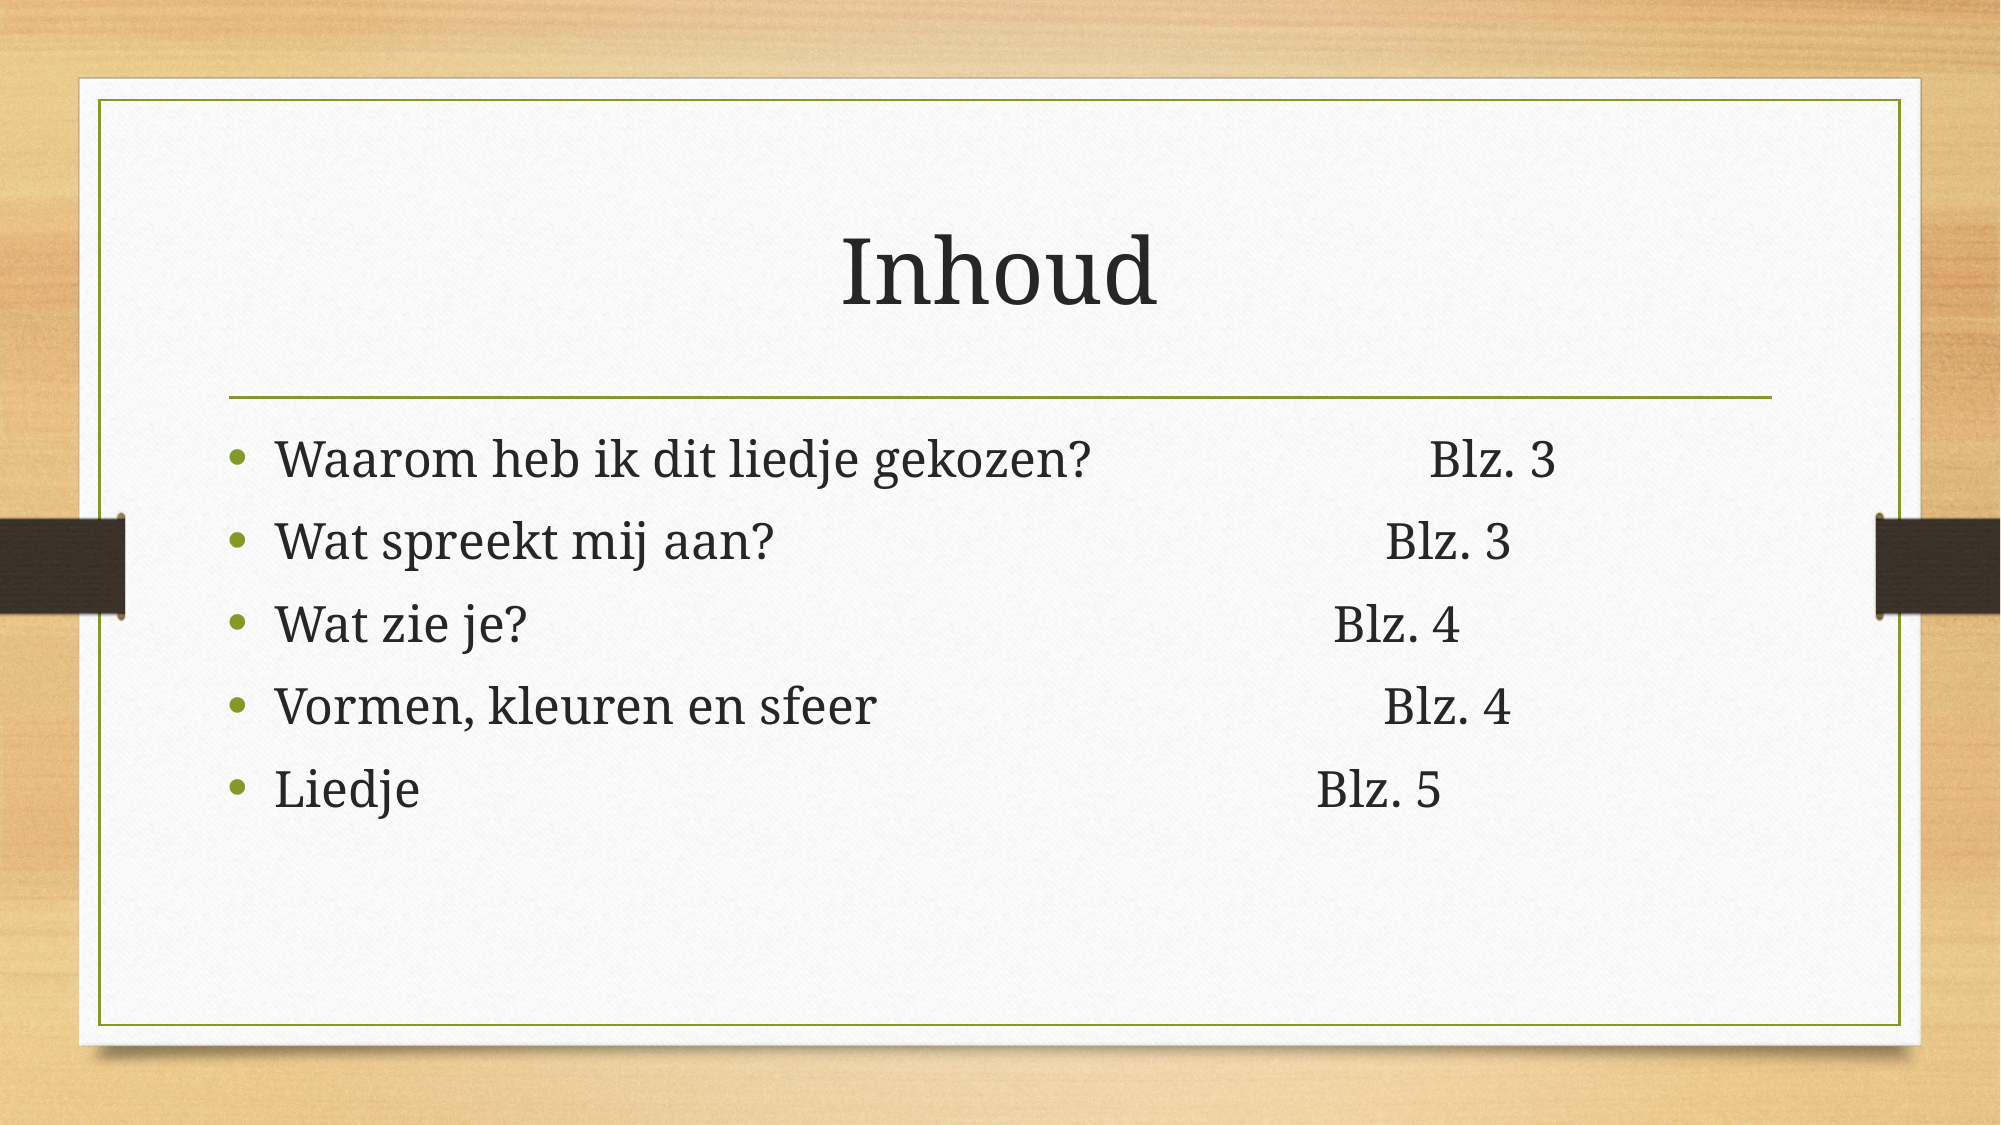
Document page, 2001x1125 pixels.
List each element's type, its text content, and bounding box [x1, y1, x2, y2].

title Inhoud [212, 161, 1788, 375]
picture [0, 0, 2001, 1125]
list Waarom heb ik dit liedje gekozen? Blz. 3 Wat spreekt mij aan? Blz. 3 Wat zie je? Blz. 4 Vormen, kleuren en sfeer Blz. 4 Liedje Blz. 5 [212, 419, 1788, 964]
